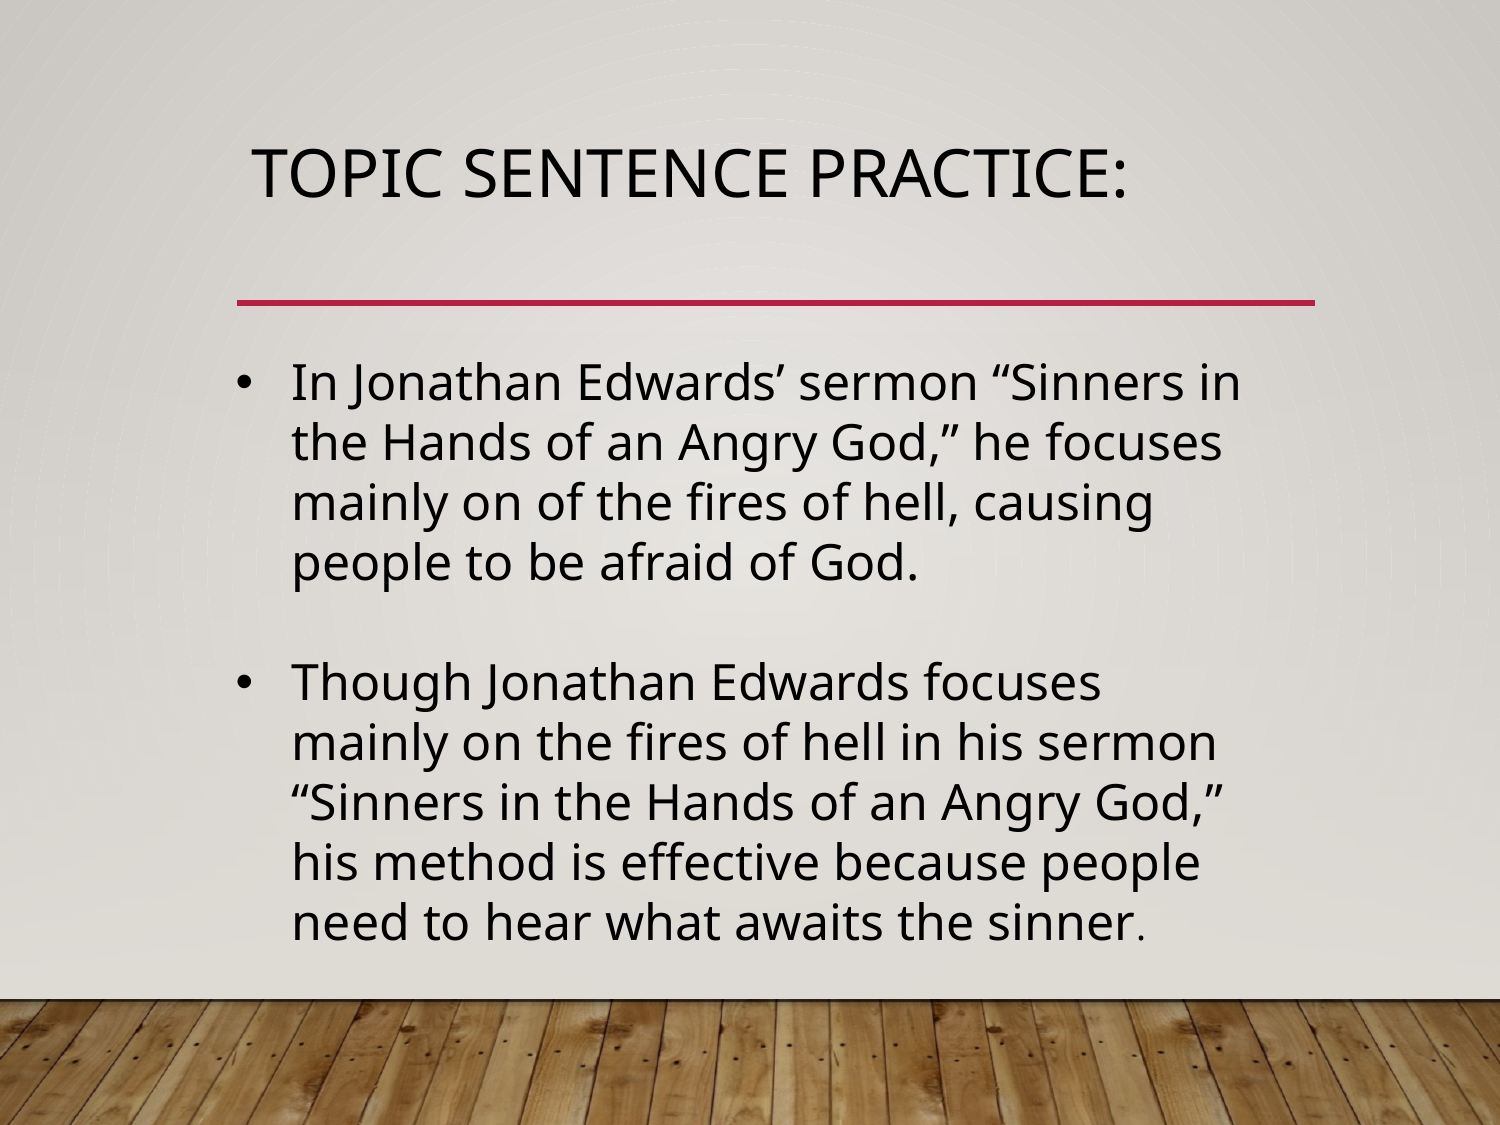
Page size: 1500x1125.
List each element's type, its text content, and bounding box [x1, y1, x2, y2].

title Topic Sentence Practice: [236, 131, 1315, 305]
text_box In Jonathan Edwards’ sermon “Sinners in the Hands of an Angry God,” he focuses mainly on of the fires of hell, causing people to be afraid of God. Though Jonathan Edwards focuses mainly on the fires of hell in his sermon “Sinners in the Hands of an Angry God,” his method is effective because people need to hear what awaits the sinner. [220, 343, 1280, 959]
picture [0, 999, 1500, 1125]
